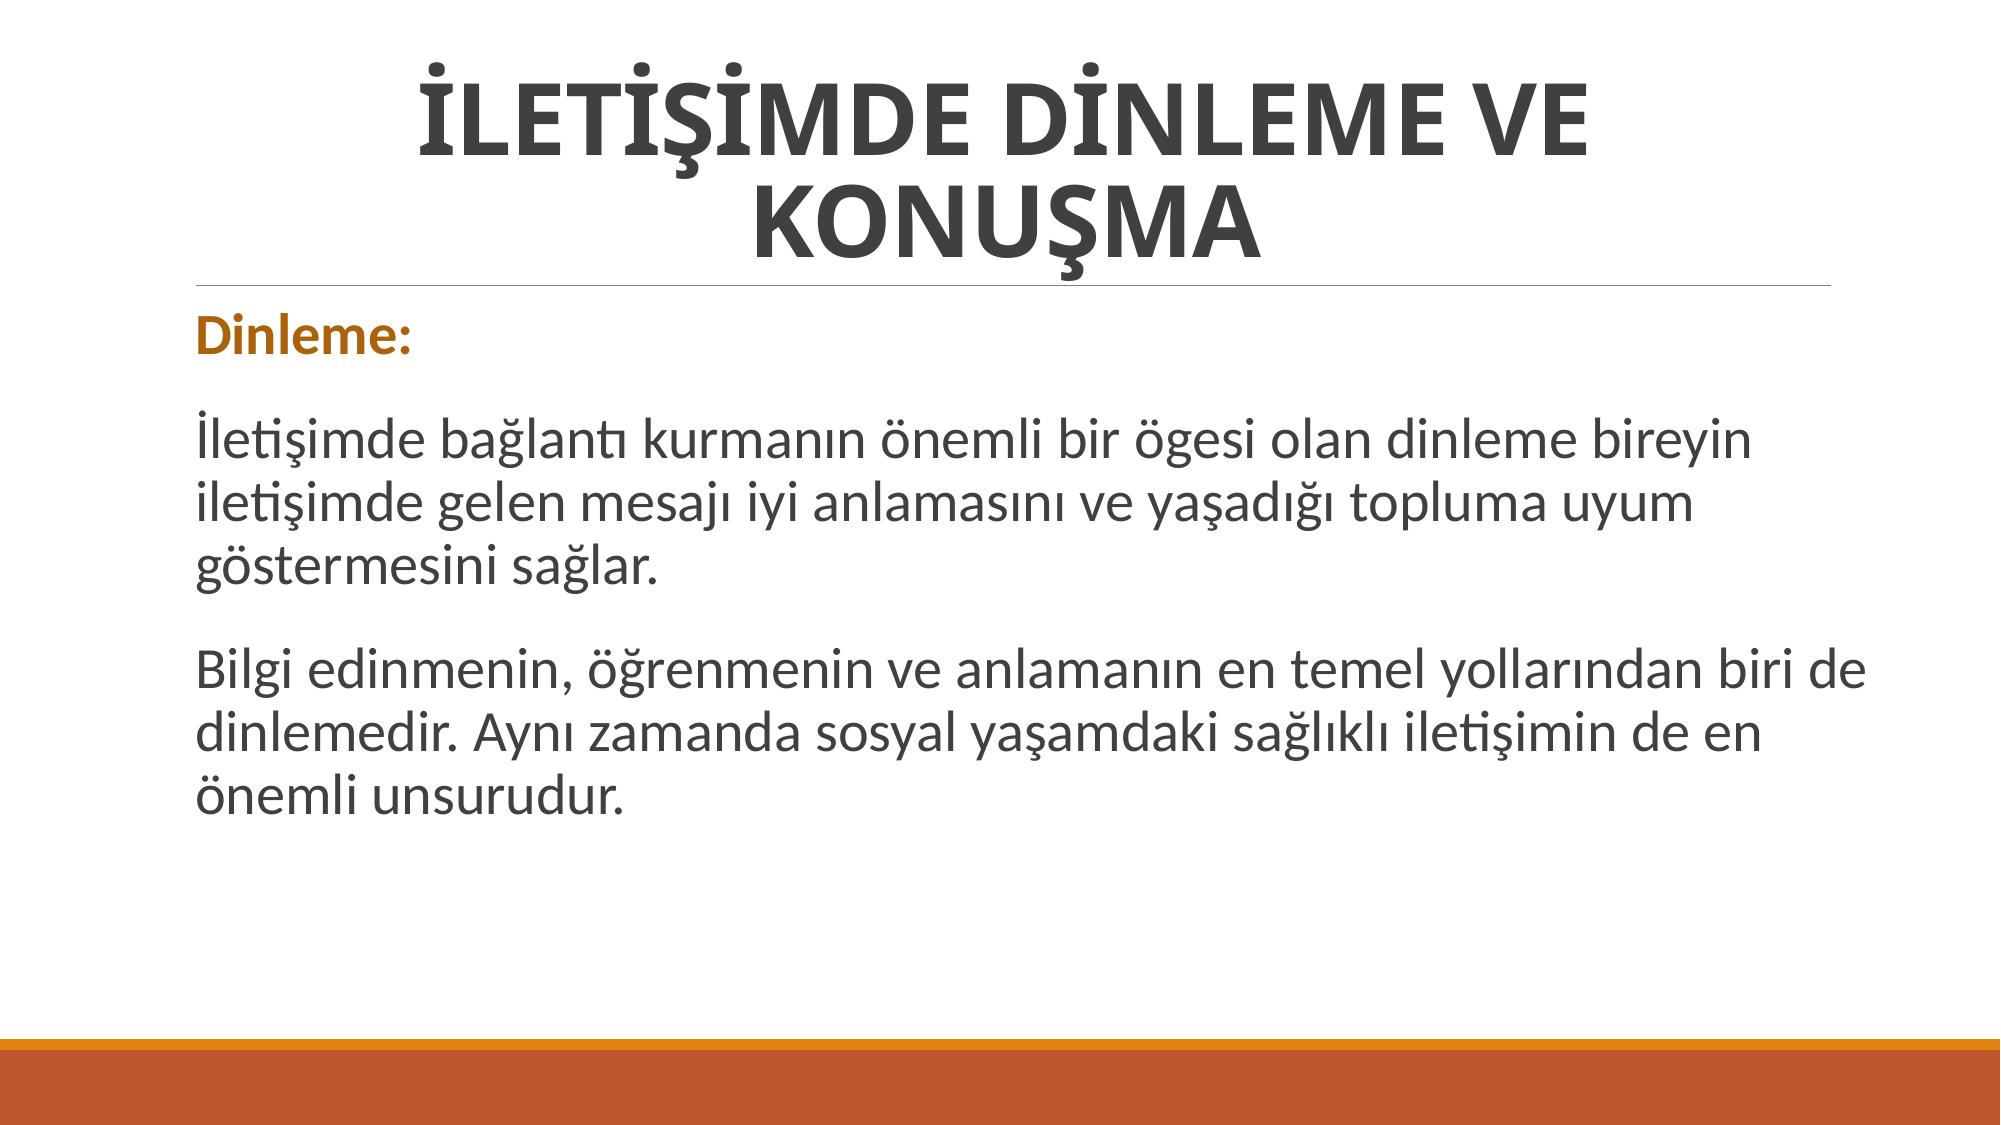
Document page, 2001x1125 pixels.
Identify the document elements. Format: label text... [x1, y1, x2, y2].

title İLETİŞİMDE DİNLEME VE KONUŞMA [180, 47, 1830, 285]
list Dinleme: İletişimde bağlantı kurmanın önemli bir ögesi olan dinleme bireyin iletişimde gelen mesajı iyi anlamasını ve yaşadığı topluma uyum göstermesini sağlar. Bilgi edinmenin, öğrenmenin ve anlamanın en temel yollarından biri de dinlemedir. Aynı zamanda sosyal yaşamdaki sağlıklı iletişimin de en önemli unsurudur. [180, 296, 1905, 1086]
